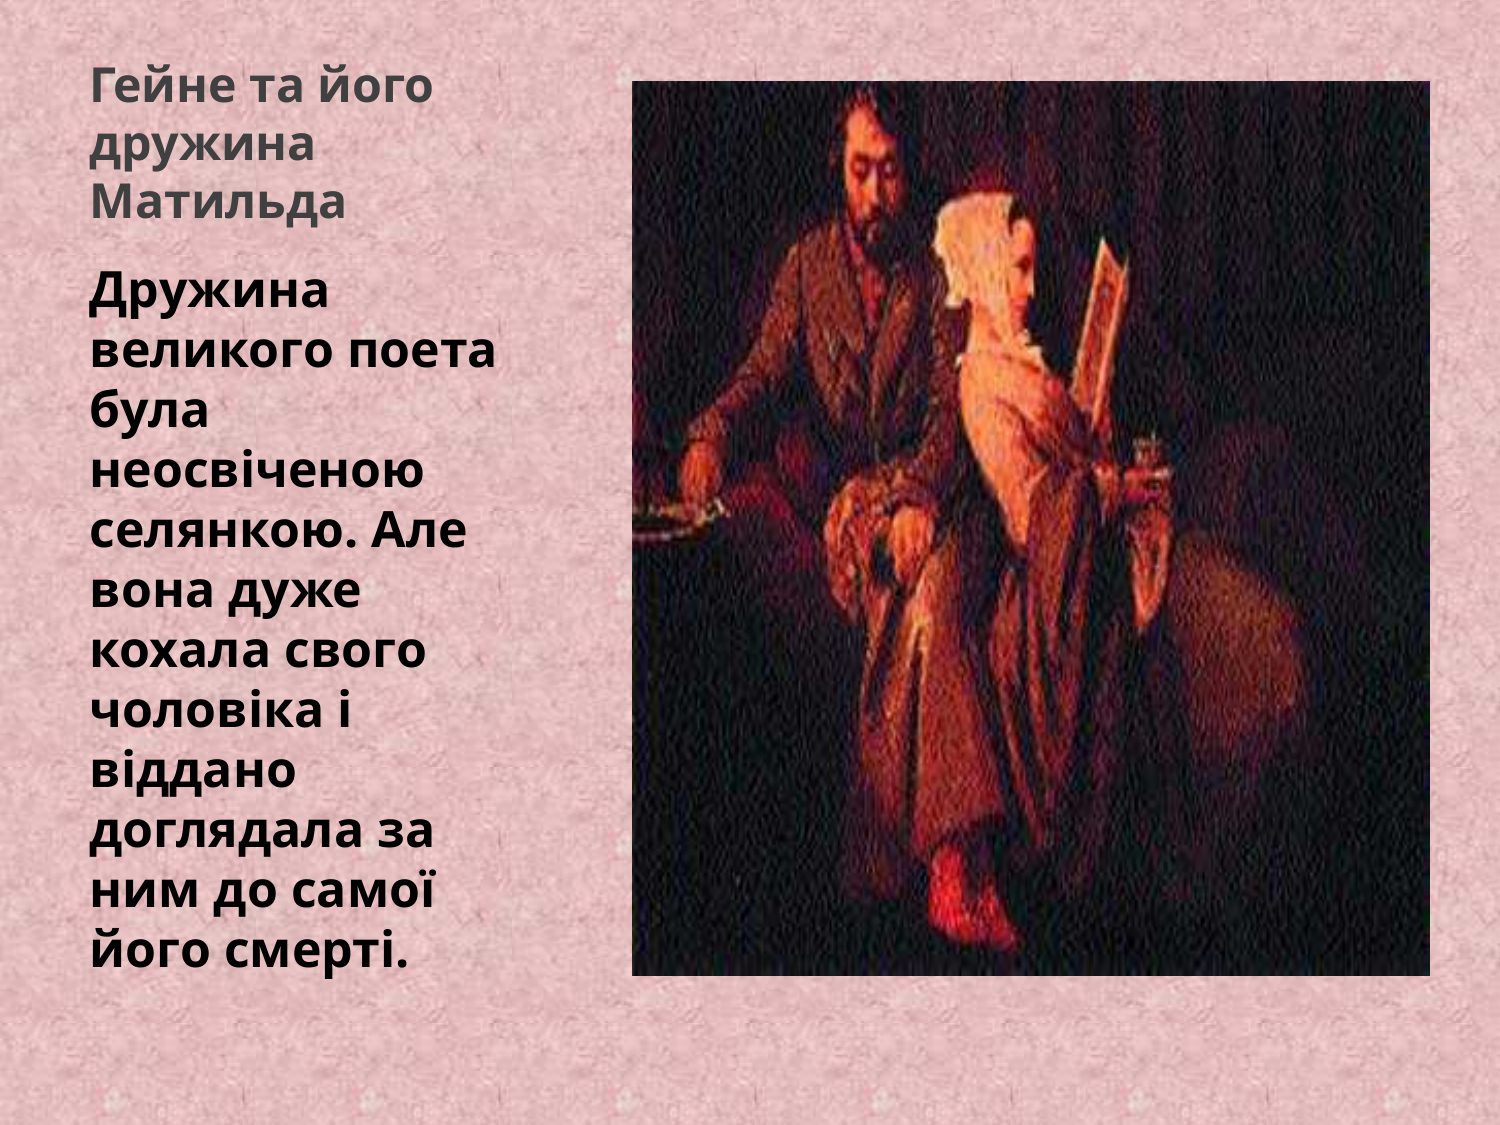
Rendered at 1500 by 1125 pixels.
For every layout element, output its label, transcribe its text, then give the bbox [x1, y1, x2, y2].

title Гейне та його дружина Матильда [75, 44, 569, 236]
list Дружина великого поета була неосвіченою селянкою. Але вона дуже кохала свого чоловіка і віддано доглядала за ним до самої його смерті. [75, 249, 569, 1005]
picture [0, 0, 1500, 1125]
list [632, 81, 1430, 976]
